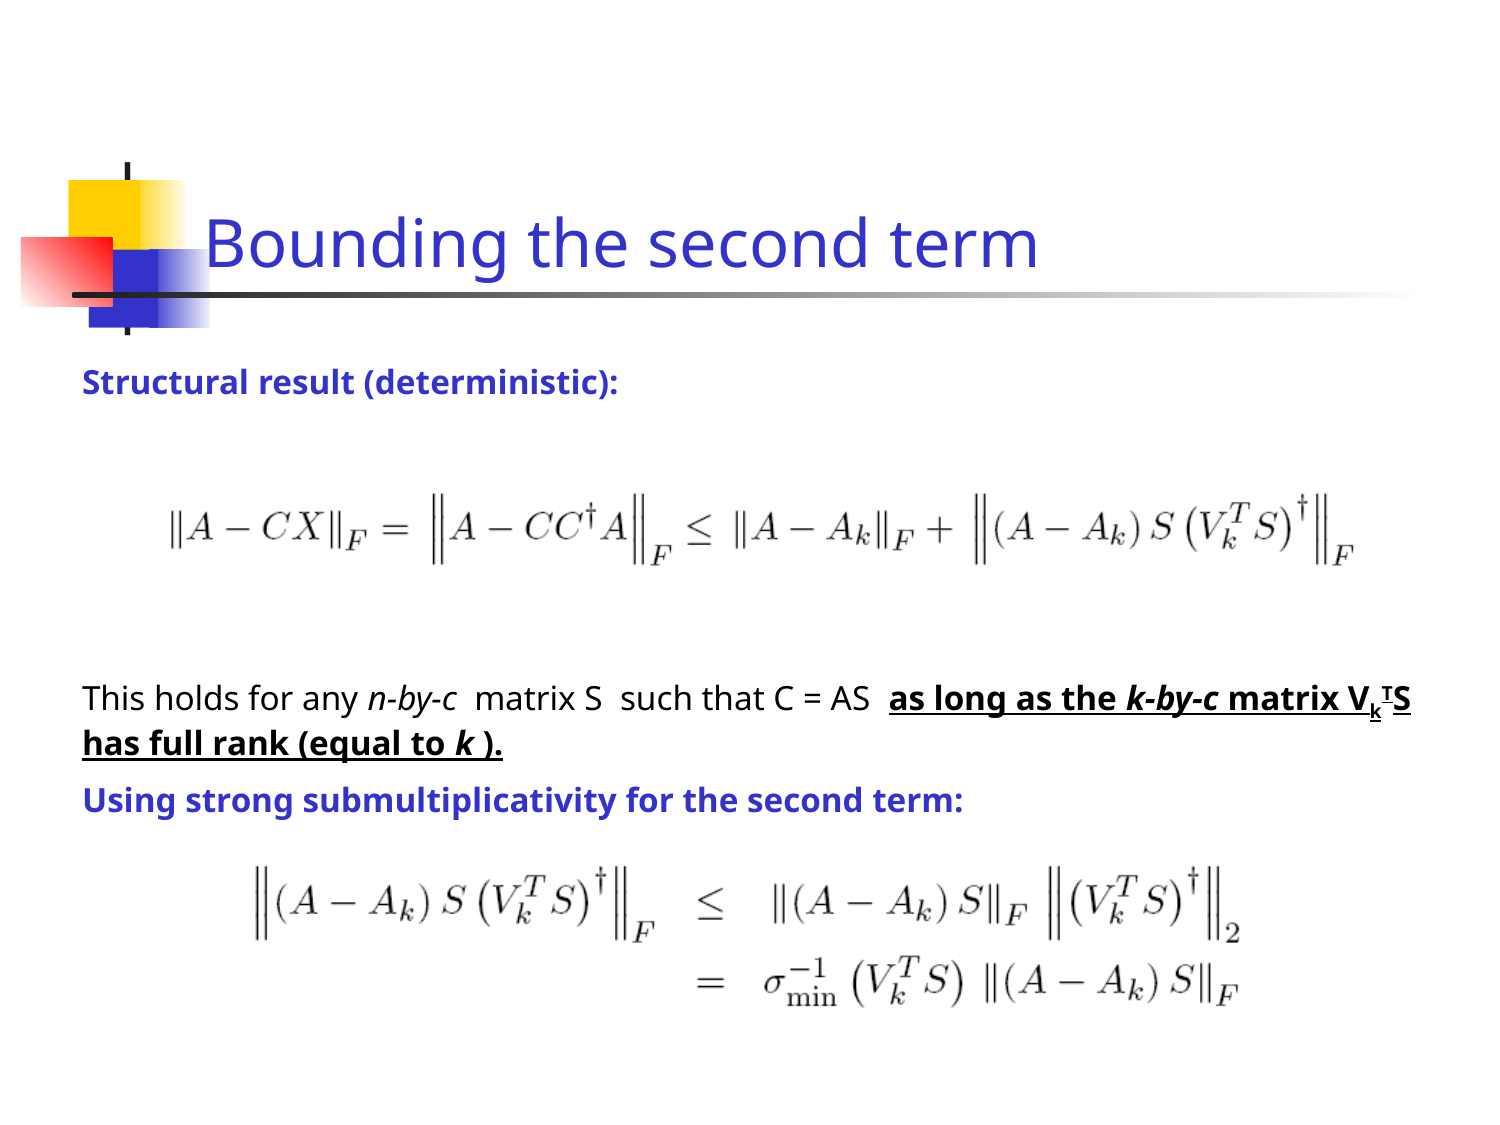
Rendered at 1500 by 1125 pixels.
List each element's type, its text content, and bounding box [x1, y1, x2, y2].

title Bounding the second term [188, 101, 1468, 289]
picture [236, 844, 1255, 1022]
text_box Structural result (deterministic): [67, 354, 1399, 409]
picture [154, 472, 1360, 585]
text_box This holds for any n-by-c matrix S such that C = AS as long as the k-by-c matrix VkTS has full rank (equal to k ). Using strong submultiplicativity for the second term: [67, 669, 1431, 827]
